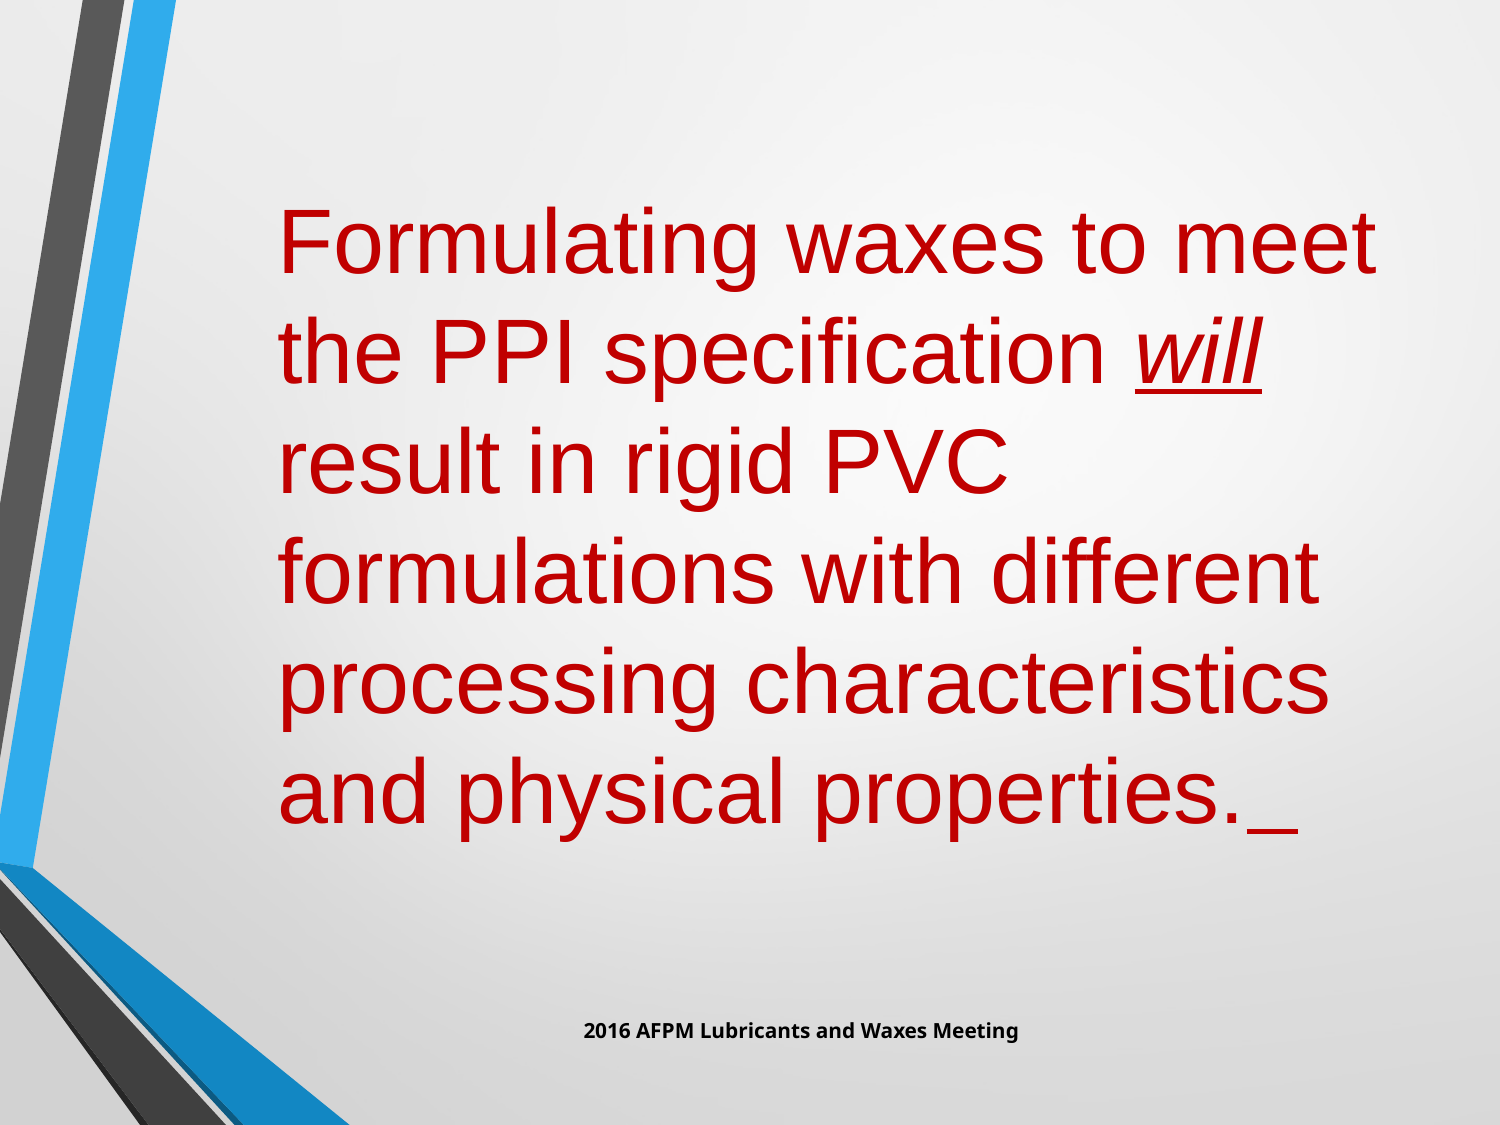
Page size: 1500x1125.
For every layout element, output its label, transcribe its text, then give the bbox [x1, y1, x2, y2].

footer 2016 AFPM Lubricants and Waxes Meeting [387, 999, 1260, 1060]
text_box Formulating waxes to meet the PPI specification will result in rigid PVC formulations with different processing characteristics and physical properties. [262, 174, 1450, 850]
